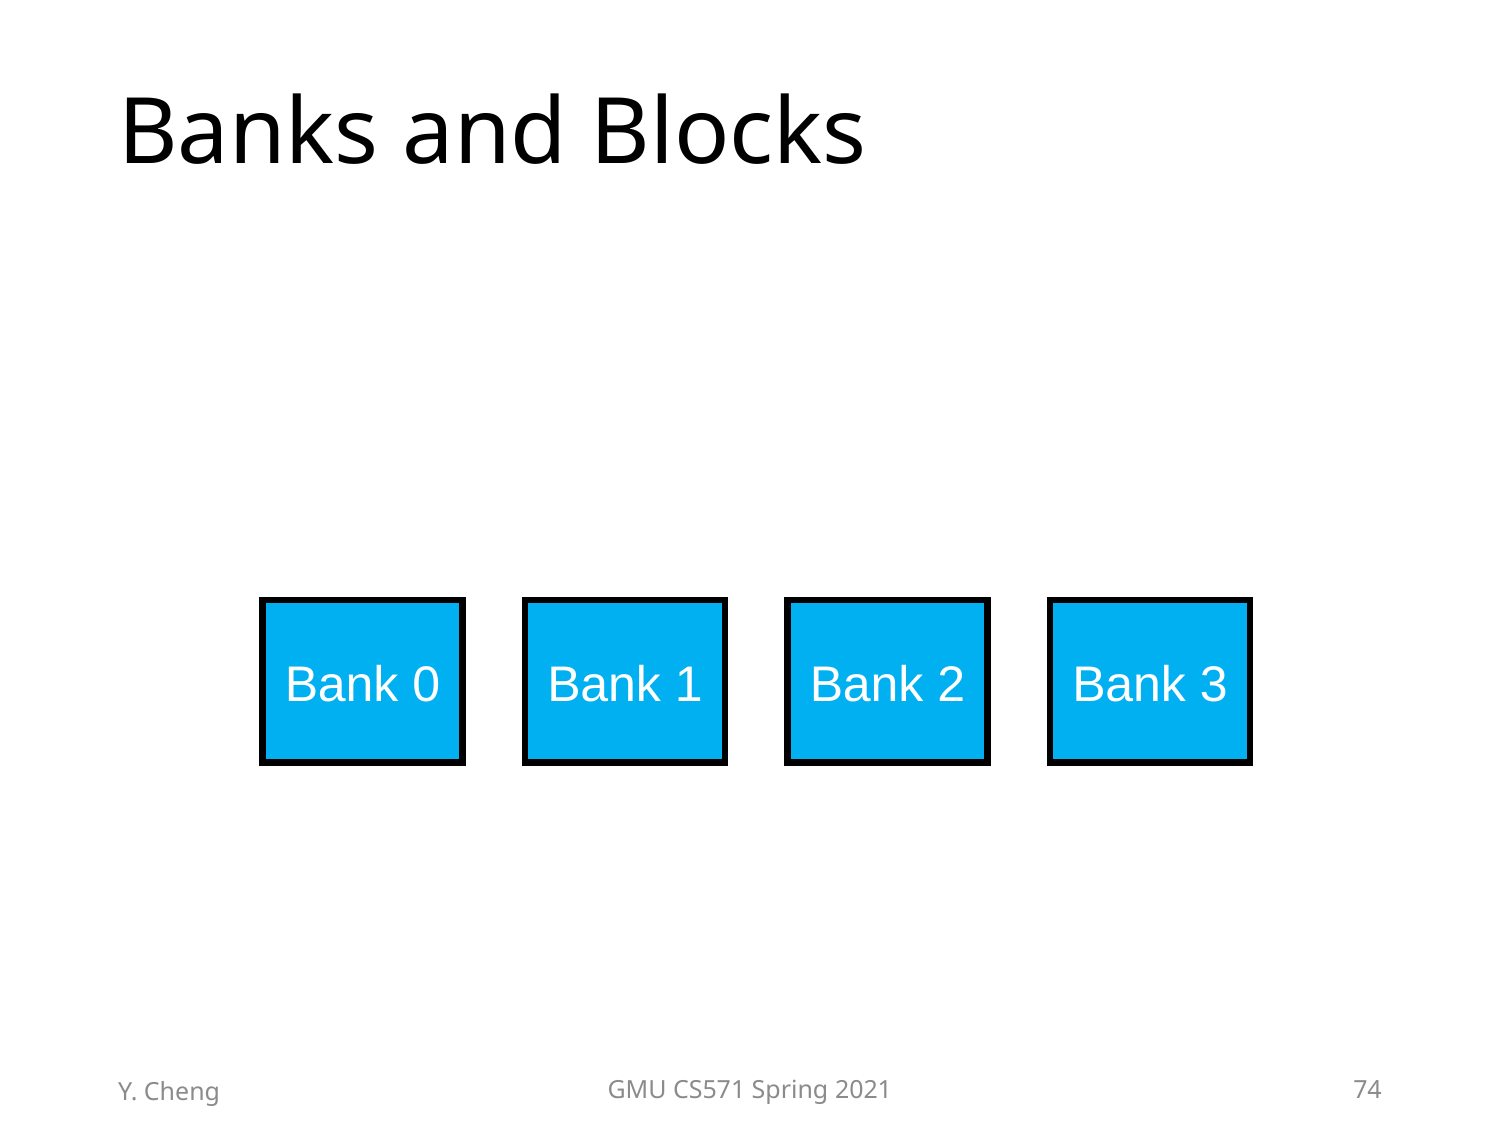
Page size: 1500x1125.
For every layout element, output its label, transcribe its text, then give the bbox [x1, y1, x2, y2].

slide_number 74 [1059, 1060, 1397, 1121]
text_box Bank 1 [524, 599, 726, 763]
footer GMU CS571 Spring 2021 [496, 1060, 1004, 1121]
text_box Bank 0 [261, 599, 463, 763]
text_box Bank 3 [1049, 599, 1251, 763]
text_box Bank 2 [786, 599, 988, 763]
title Banks and Blocks [103, 25, 1397, 243]
slide_number Y. Cheng [103, 1060, 441, 1121]
